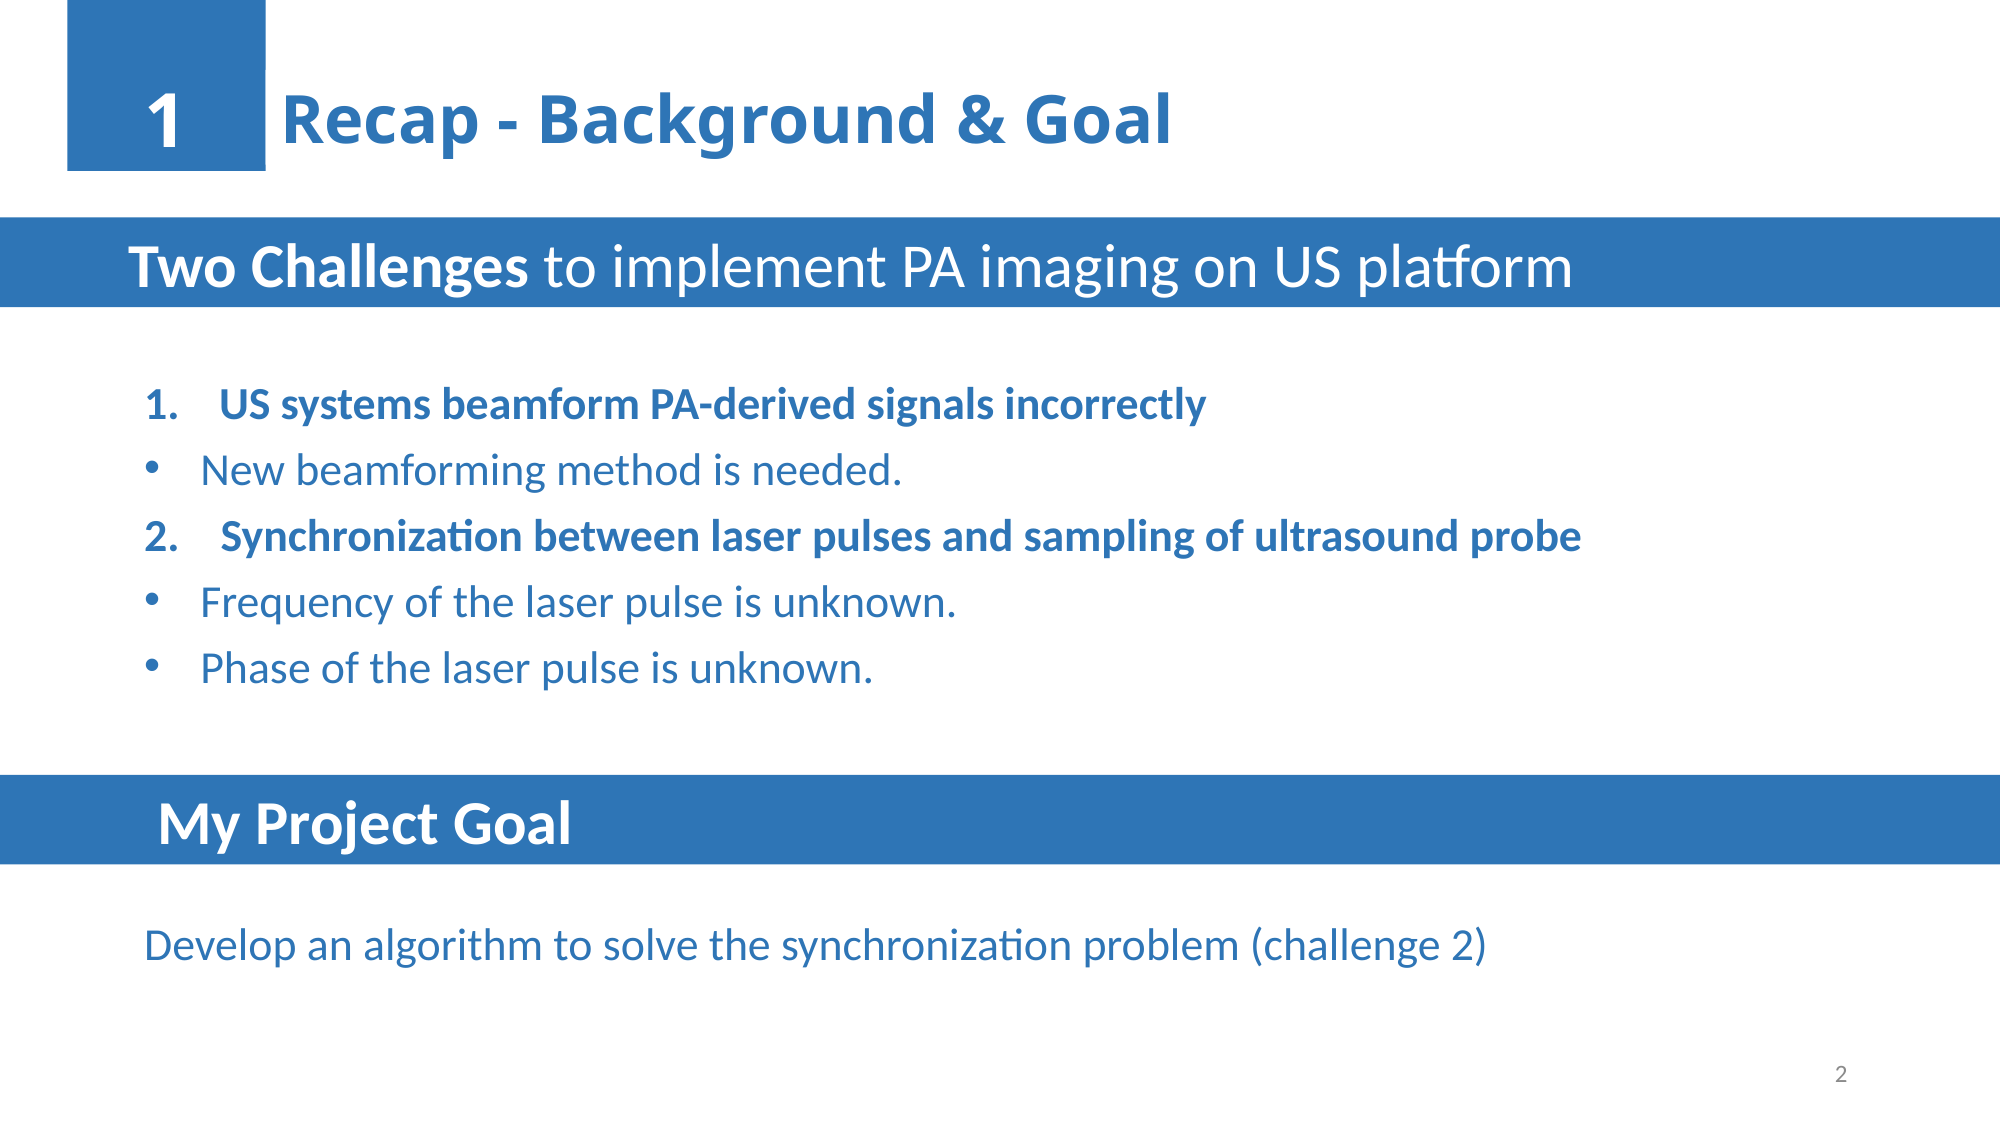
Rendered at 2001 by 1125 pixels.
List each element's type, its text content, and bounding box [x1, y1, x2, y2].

text_box Two Challenges to implement PA imaging on US platform [0, 217, 2000, 308]
text_box US systems beamform PA-derived signals incorrectly New beamforming method is needed. 2. Synchronization between laser pulses and sampling of ultrasound probe Frequency of the laser pulse is unknown. Phase of the laser pulse is unknown. [129, 355, 1733, 700]
text_box Develop an algorithm to solve the synchronization problem (challenge 2) [129, 895, 1733, 977]
text_box My Project Goal [0, 774, 2000, 865]
slide_number 2 [1412, 1042, 1863, 1103]
text_box Recap - Background & Goal [265, 69, 1962, 165]
text_box 1 [130, 64, 203, 170]
text_box [66, 0, 267, 172]
